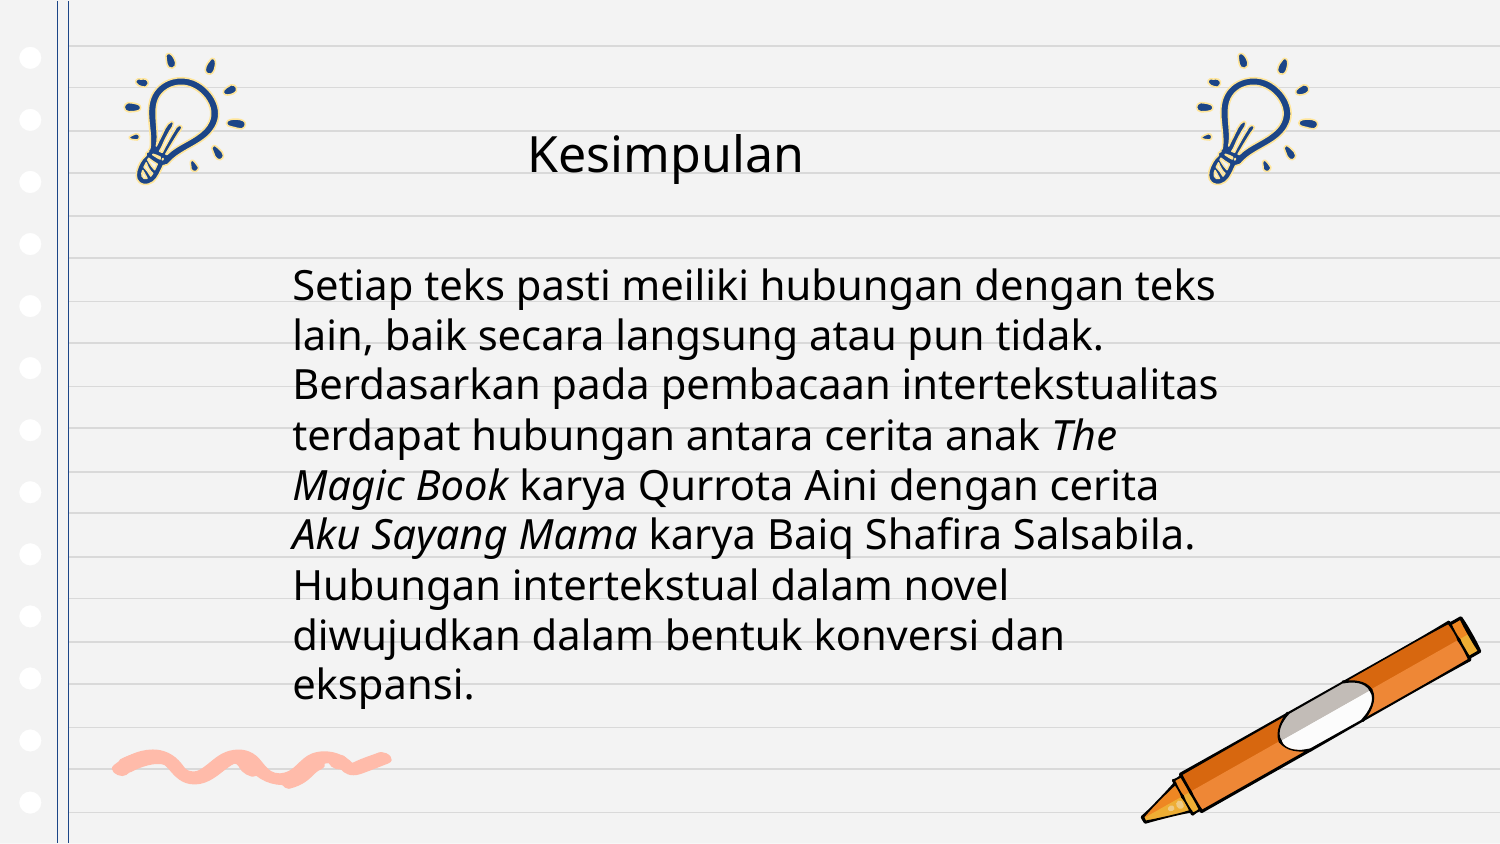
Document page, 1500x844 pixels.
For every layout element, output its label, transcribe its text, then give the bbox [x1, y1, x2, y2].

text_box Kesimpulan [512, 114, 819, 190]
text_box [108, 750, 396, 789]
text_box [1117, 681, 1497, 767]
text_box Setiap teks pasti meiliki hubungan dengan teks lain, baik secara langsung atau pun tidak. Berdasarkan pada pembacaan intertekstualitas terdapat hubungan antara cerita anak The Magic Book karya Qurrota Aini dengan cerita Aku Sayang Mama karya Baiq Shafira Salsabila. Hubungan intertekstual dalam novel diwujudkan dalam bentuk konversi dan ekspansi. [277, 250, 1247, 716]
list [88, 191, 960, 800]
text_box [1185, 52, 1315, 175]
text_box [113, 52, 243, 175]
